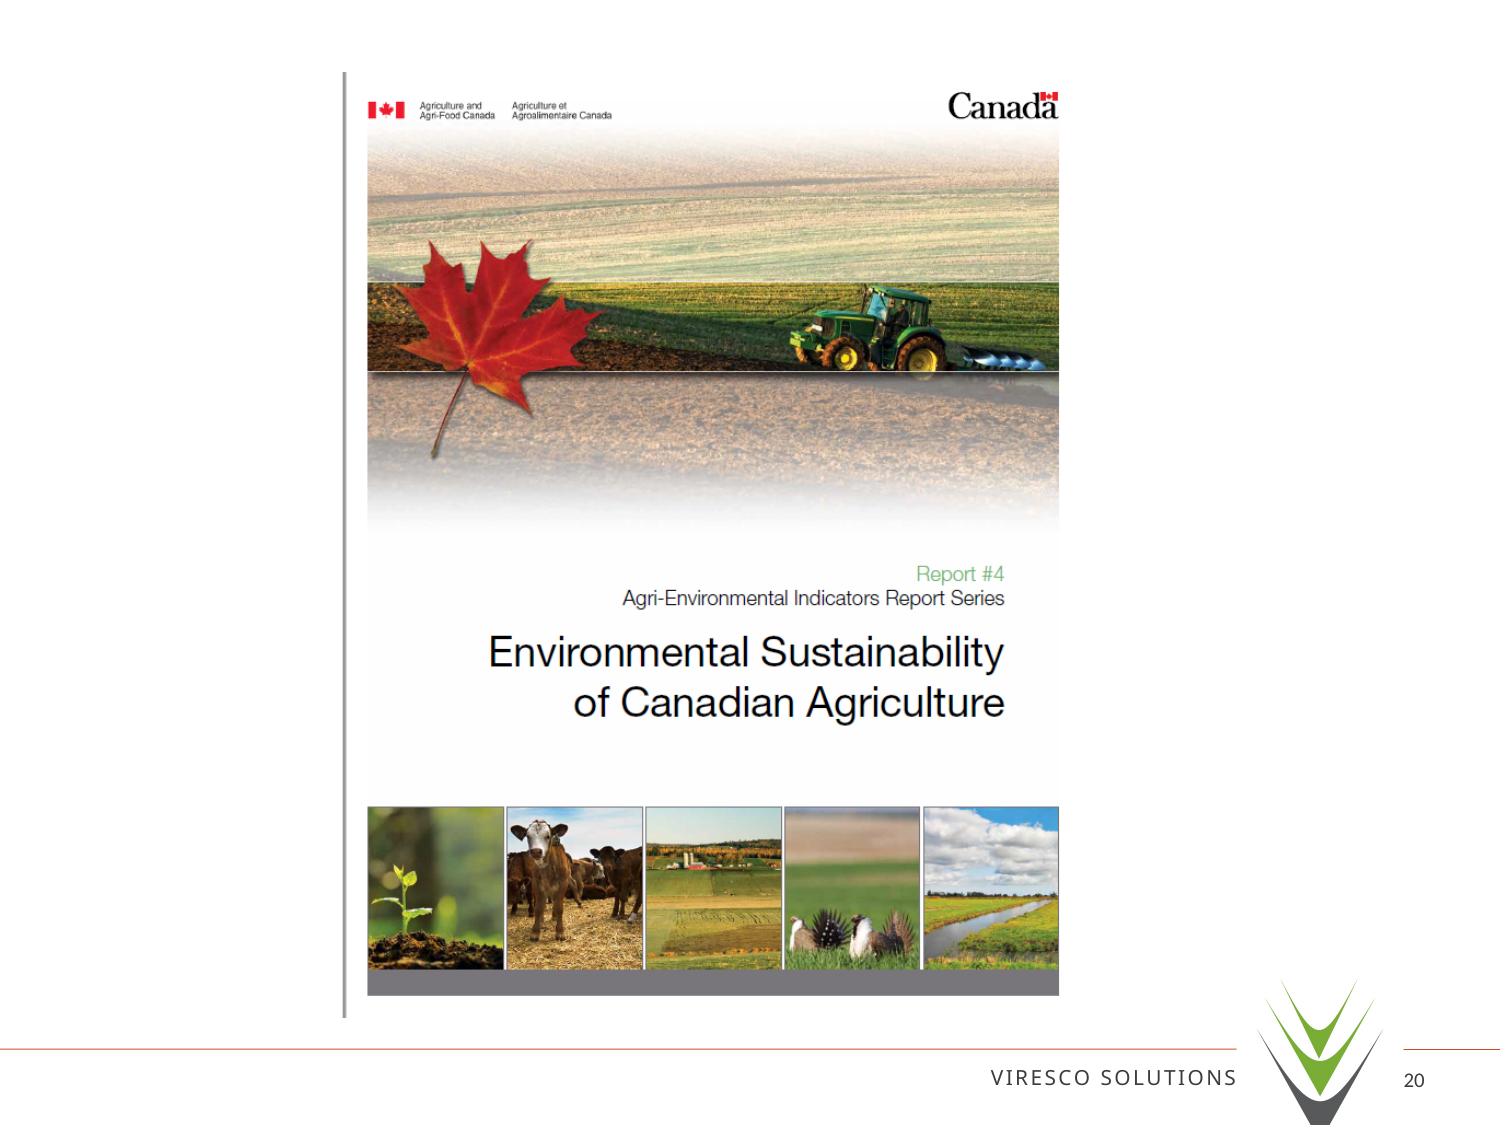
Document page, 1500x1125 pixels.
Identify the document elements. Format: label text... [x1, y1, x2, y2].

footer VIRESCO SOLUTIONS [776, 1049, 1252, 1109]
picture [0, 0, 1500, 1125]
slide_number 20 [1388, 1049, 1481, 1109]
